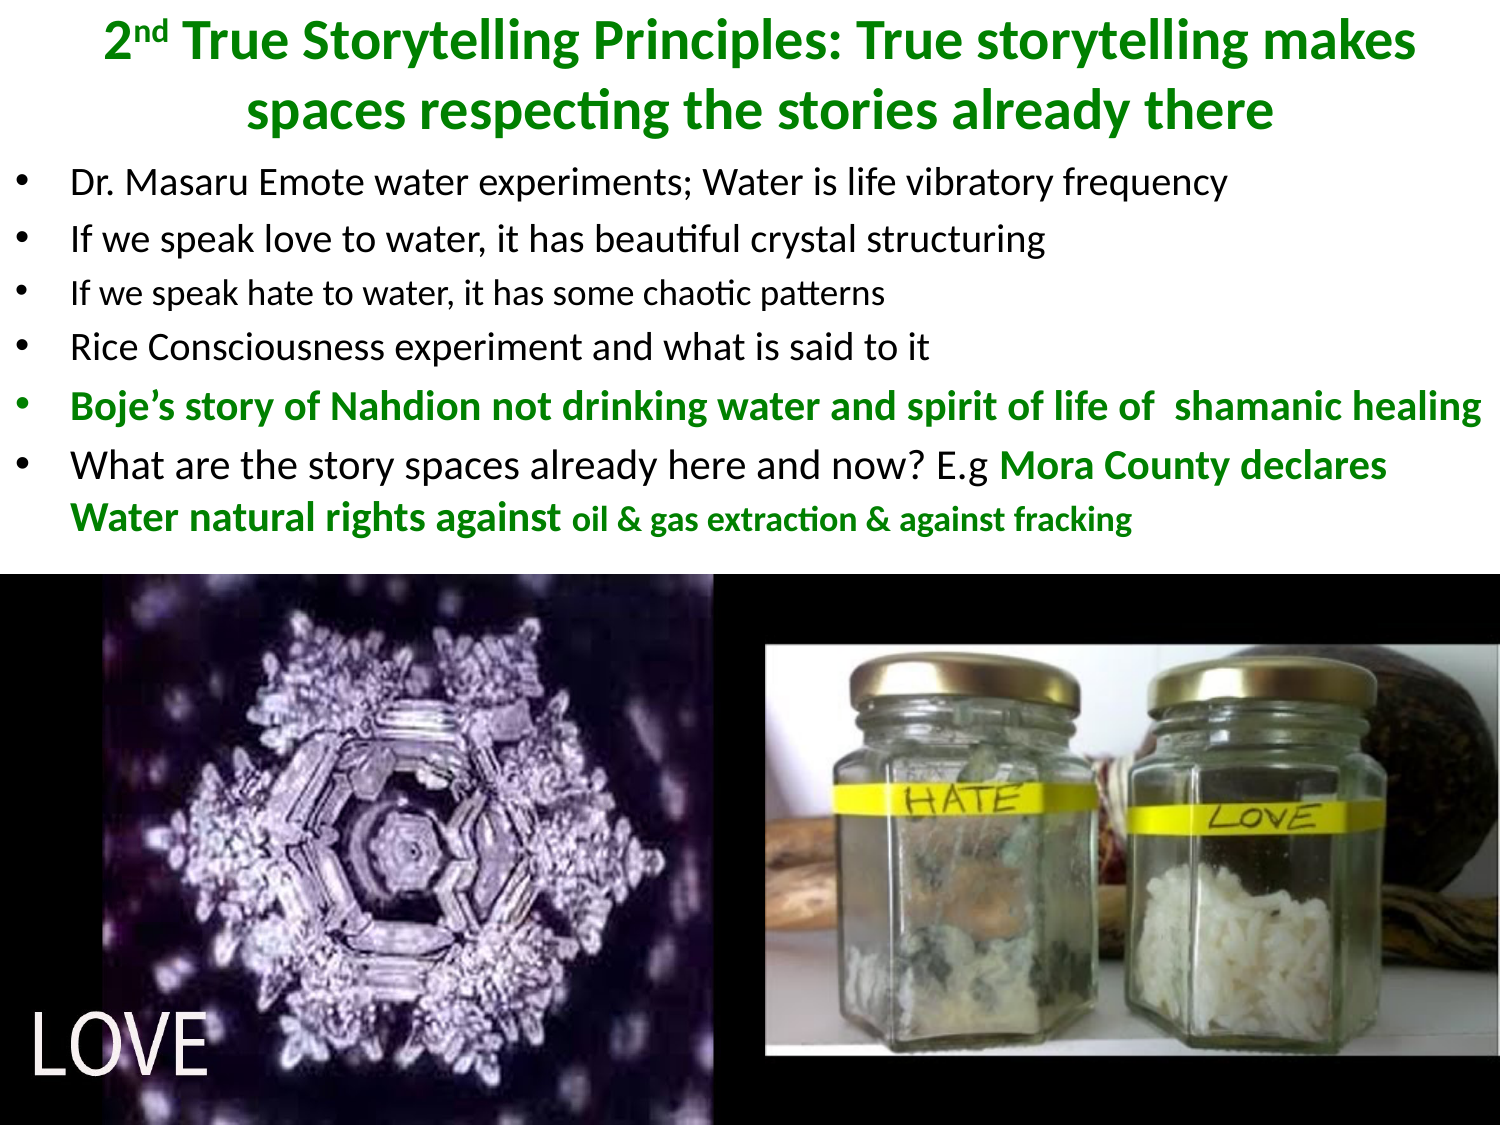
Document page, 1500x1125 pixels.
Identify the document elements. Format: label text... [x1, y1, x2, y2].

title 2nd True Storytelling Principles: True storytelling makes spaces respecting the stories already there [21, 16, 1500, 126]
picture [0, 573, 1500, 1125]
list Dr. Masaru Emote water experiments; Water is life vibratory frequency If we speak love to water, it has beautiful crystal structuring If we speak hate to water, it has some chaotic patterns Rice Consciousness experiment and what is said to it Boje’s story of Nahdion not drinking water and spirit of life of shamanic healing What are the story spaces already here and now? E.g Mora County declares Water natural rights against oil & gas extraction & against fracking [0, 147, 1500, 573]
